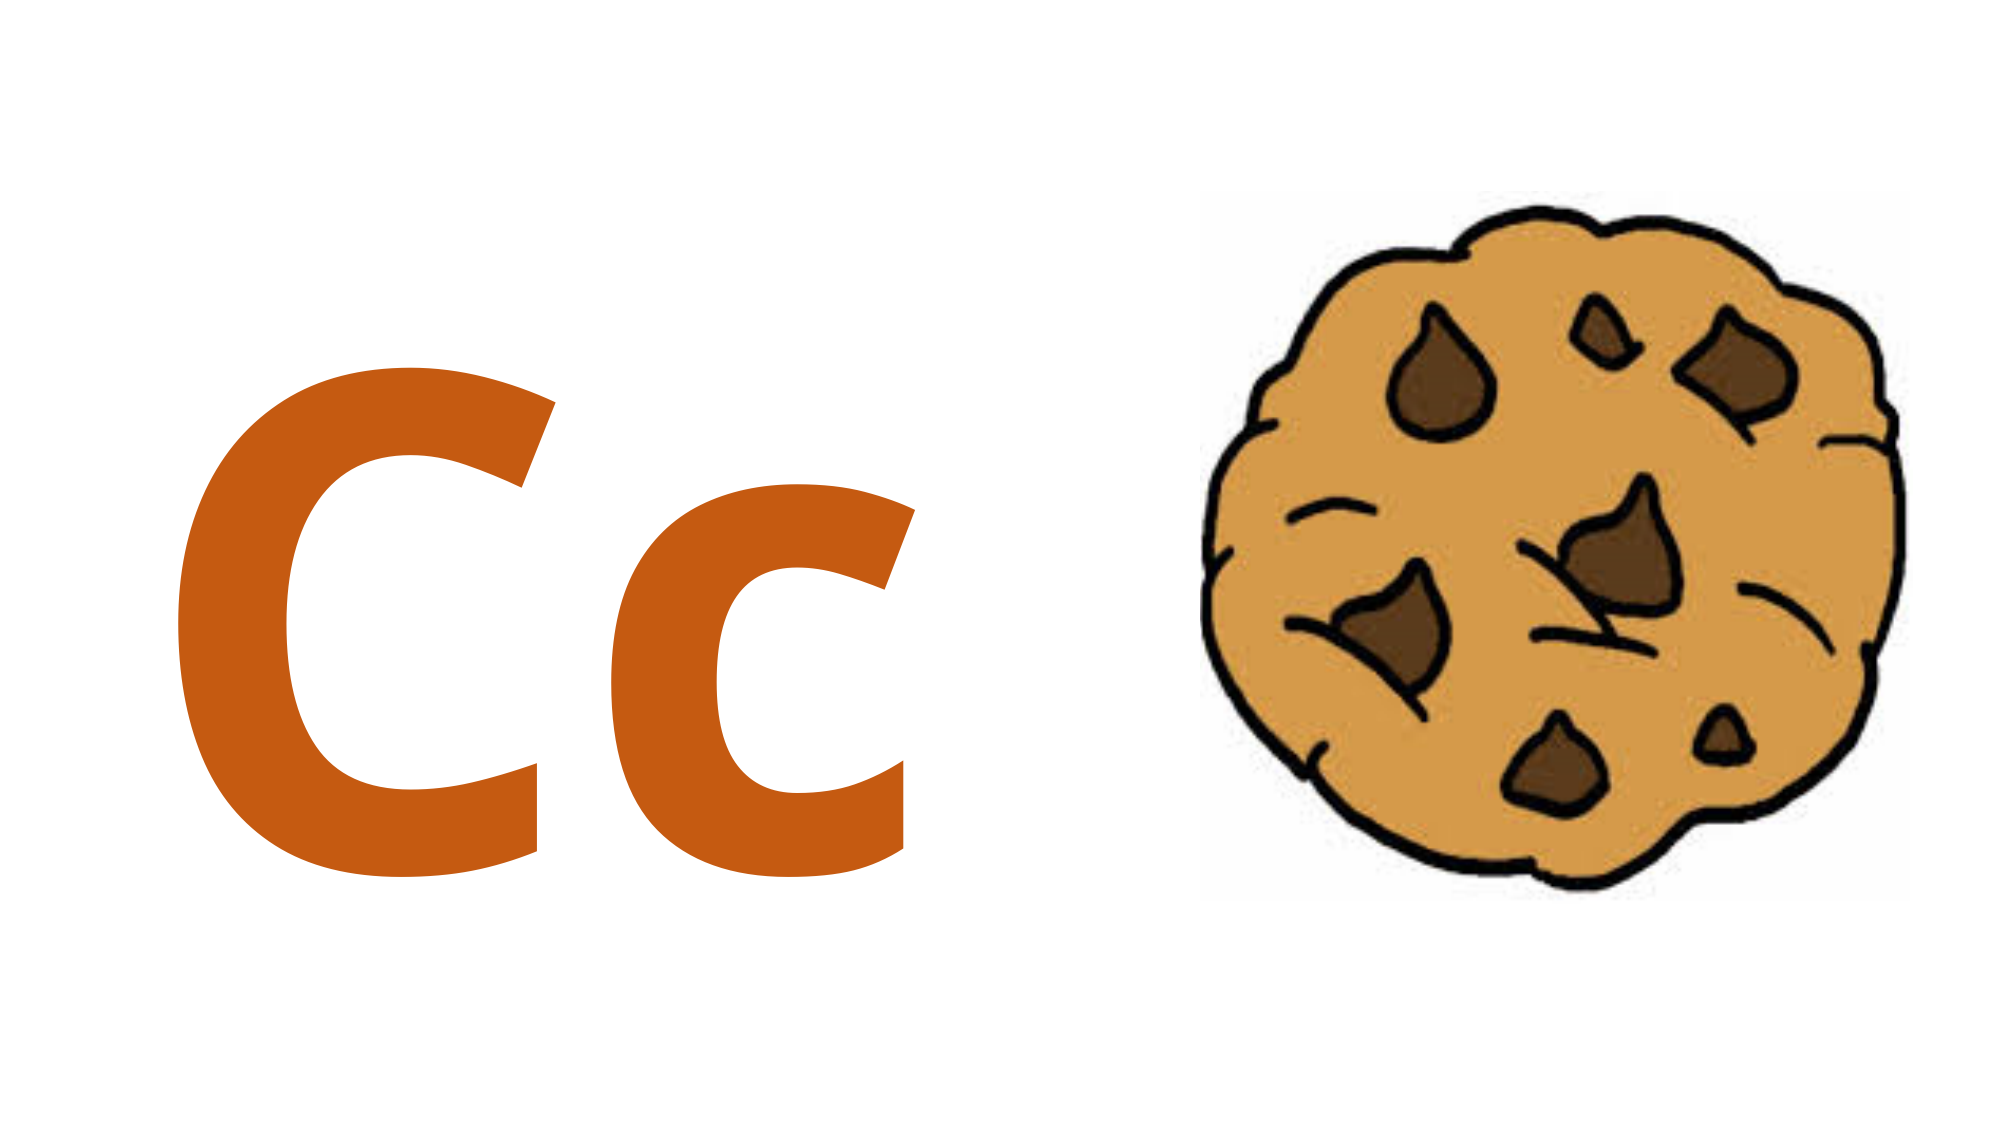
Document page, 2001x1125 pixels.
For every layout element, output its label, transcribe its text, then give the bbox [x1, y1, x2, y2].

text_box Cc [123, 169, 1698, 1017]
picture [1200, 191, 1913, 904]
